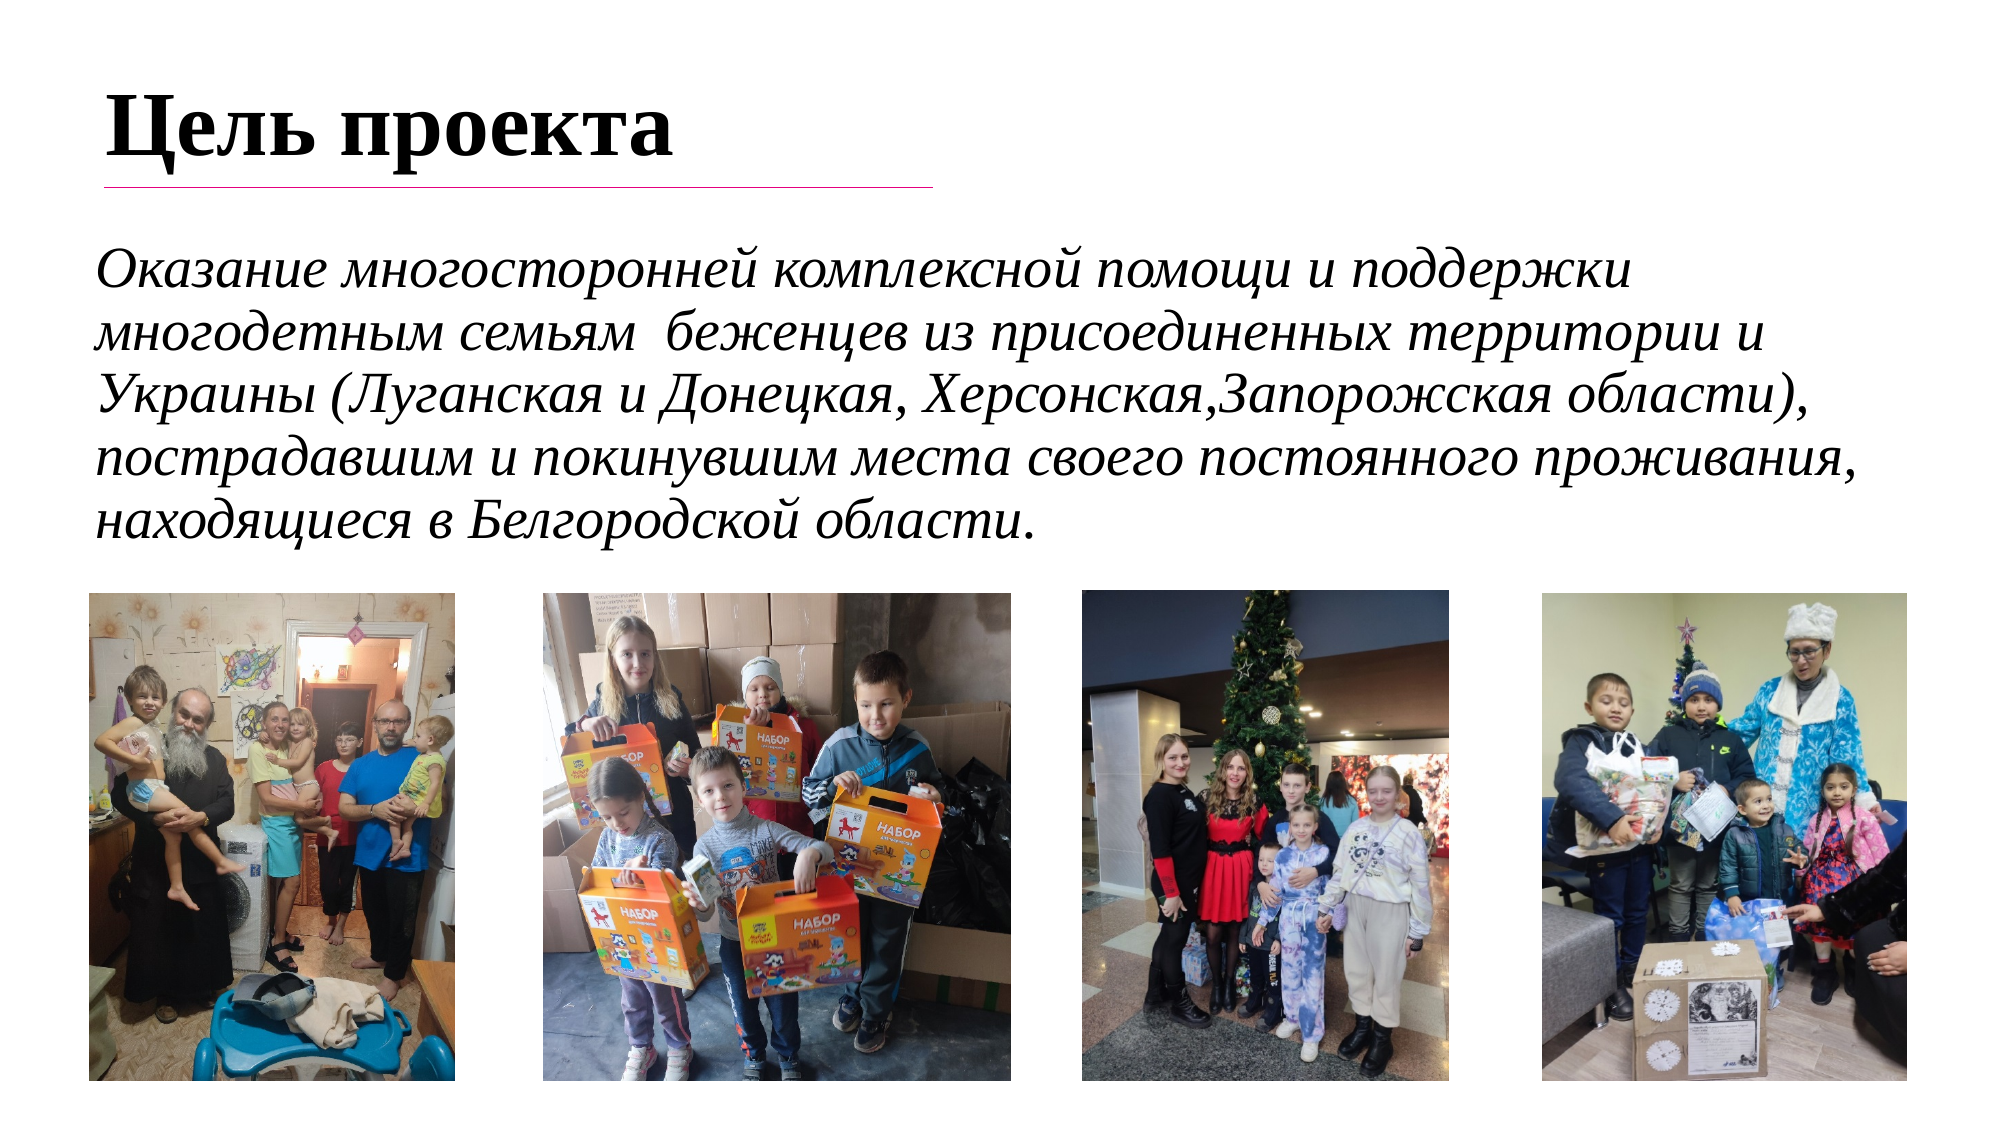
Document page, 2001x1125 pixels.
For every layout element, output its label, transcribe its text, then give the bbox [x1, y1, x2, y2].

picture [439, 1046, 446, 1058]
picture [543, 593, 1011, 1081]
picture [1542, 593, 1907, 1081]
picture [1082, 590, 1449, 1081]
picture [89, 593, 455, 1081]
title Цель проекта [89, 17, 1037, 229]
list Оказание многосторонней комплексной помощи и поддержки многодетным семьям беженцев из присоединенных территории и Украины (Луганская и Донецкая, Херсонская,Запорожская области), пострадавшим и покинувшим места своего постоянного проживания, находящиеся в Белгородской области. [80, 229, 1927, 1063]
